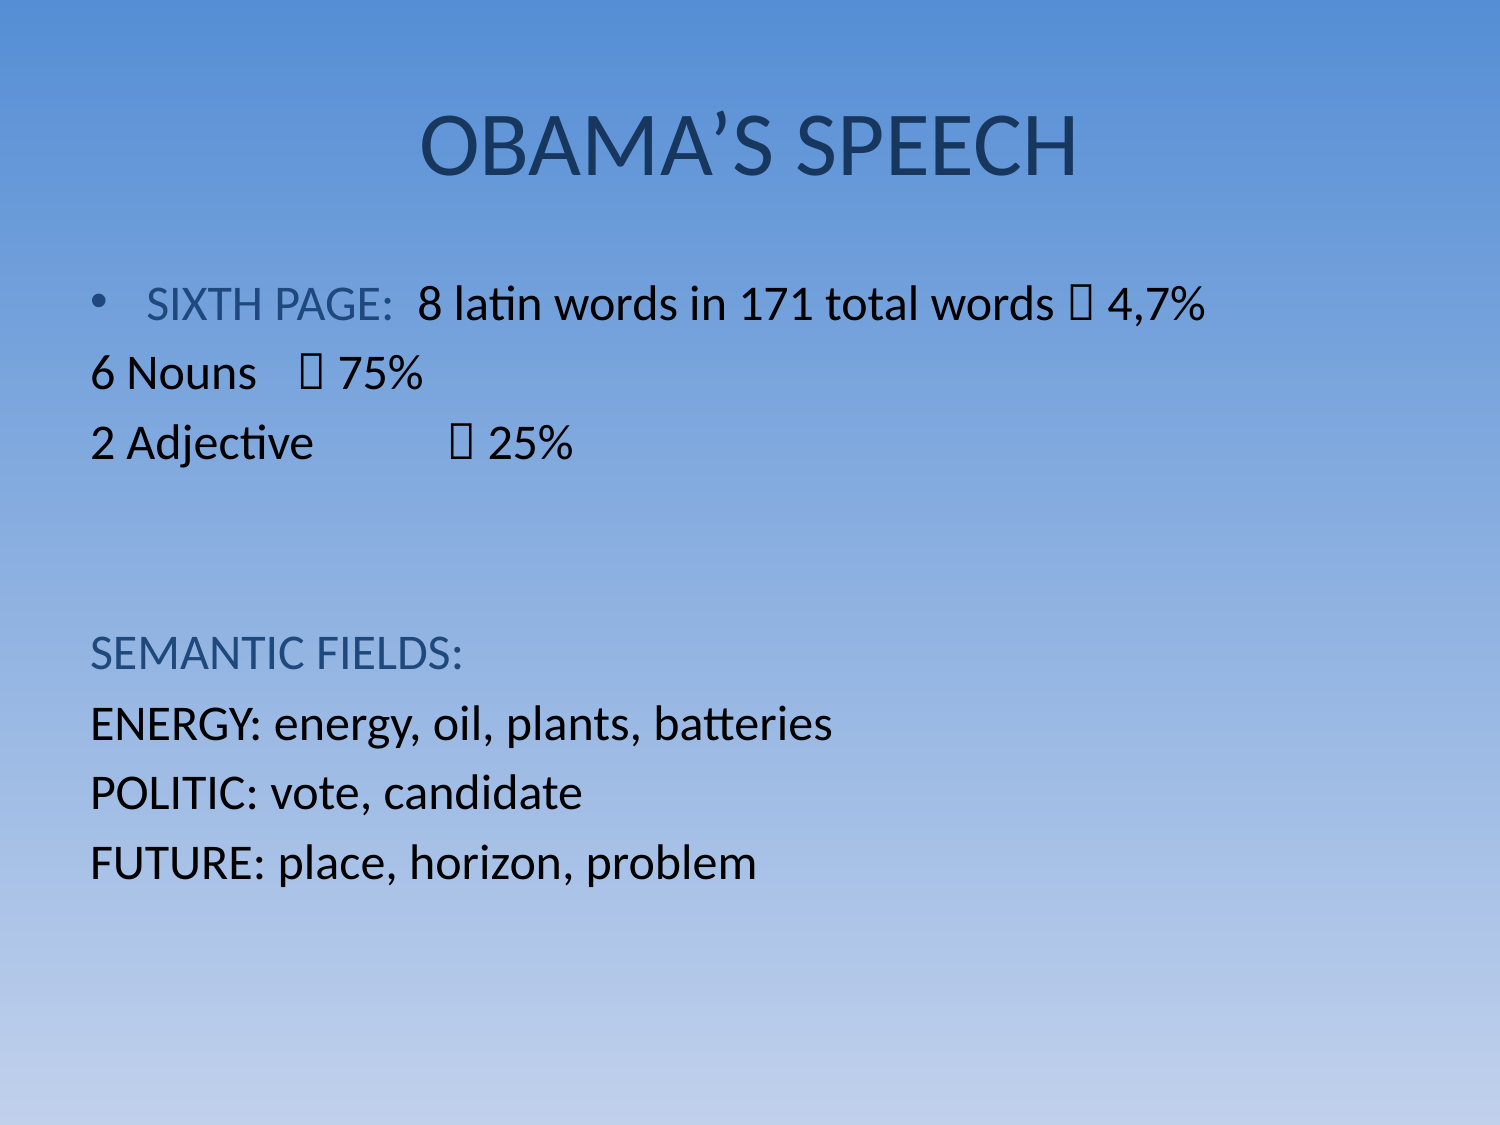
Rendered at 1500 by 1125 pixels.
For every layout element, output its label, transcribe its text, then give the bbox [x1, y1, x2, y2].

list SIXTH PAGE: 8 latin words in 171 total words  4,7% 6 Nouns  75% 2 Adjective  25% SEMANTIC FIELDS: ENERGY: energy, oil, plants, batteries POLITIC: vote, candidate FUTURE: place, horizon, problem [75, 262, 1425, 1071]
title OBAMA’S SPEECH [75, 45, 1425, 233]
